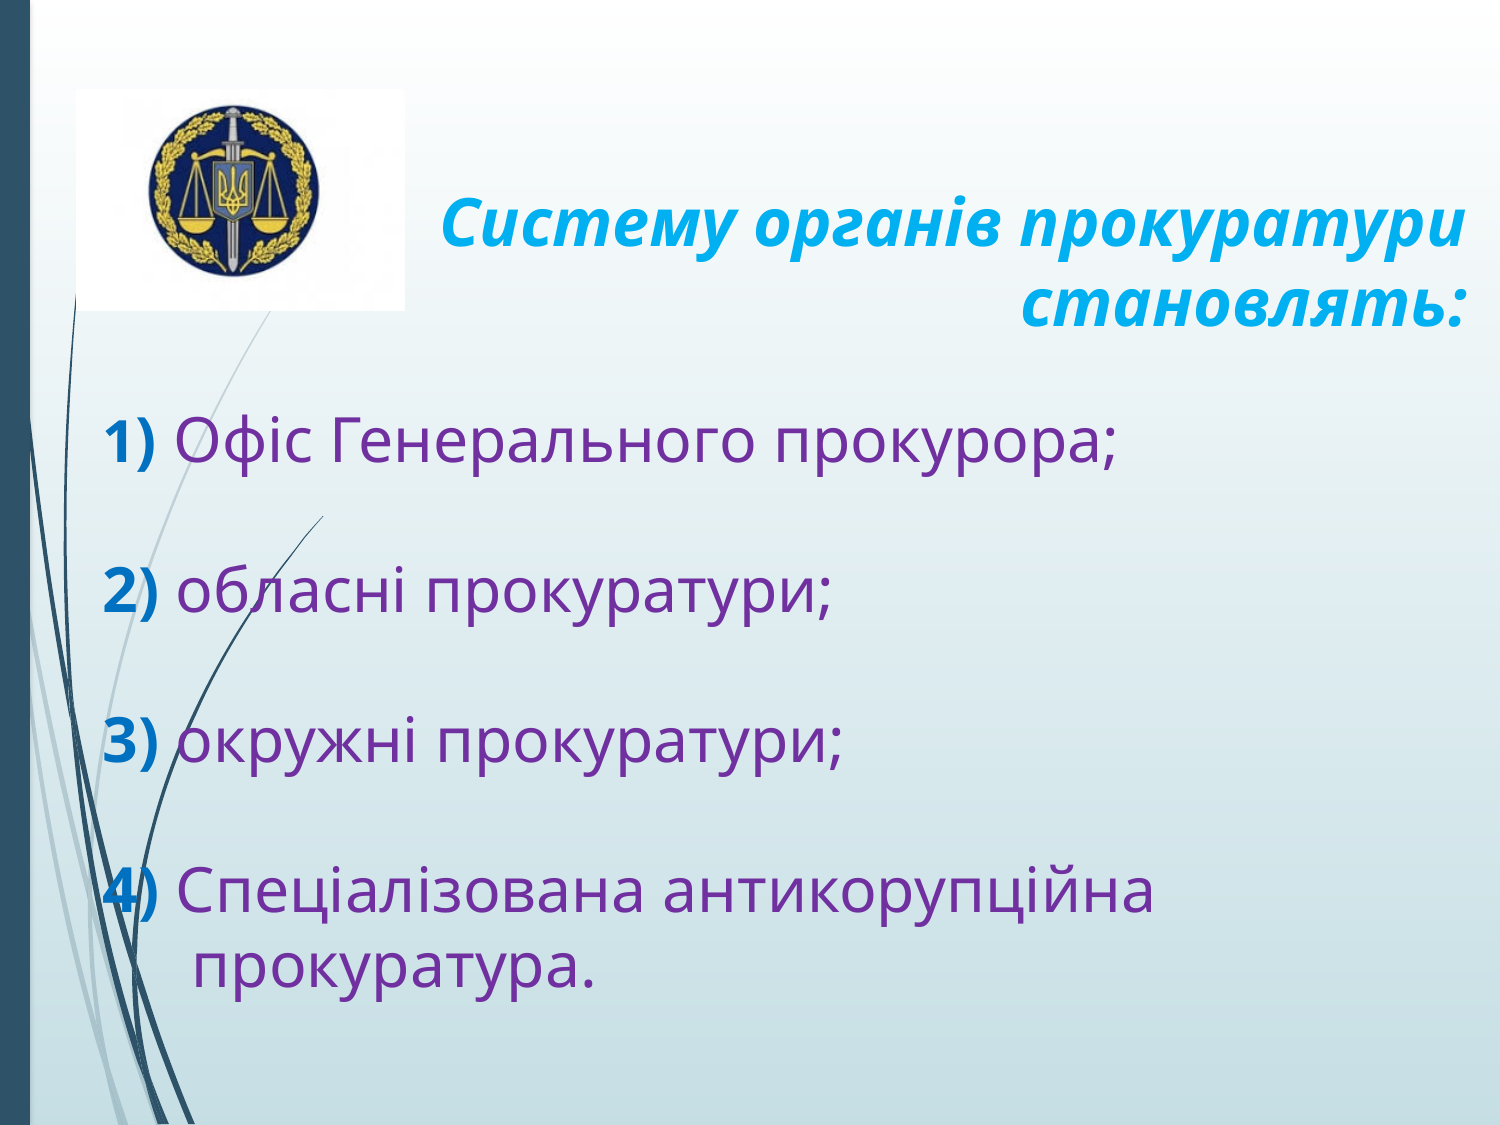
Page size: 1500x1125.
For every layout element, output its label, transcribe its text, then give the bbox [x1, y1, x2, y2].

picture [76, 89, 405, 311]
text_box Систему органів прокуратури становлять: 1) Офіс Генерального прокурора; 2) обласні прокуратури; 3) окружні прокуратури; 4) Спеціалізована антикорупційна прокуратура. [29, 172, 1483, 1007]
